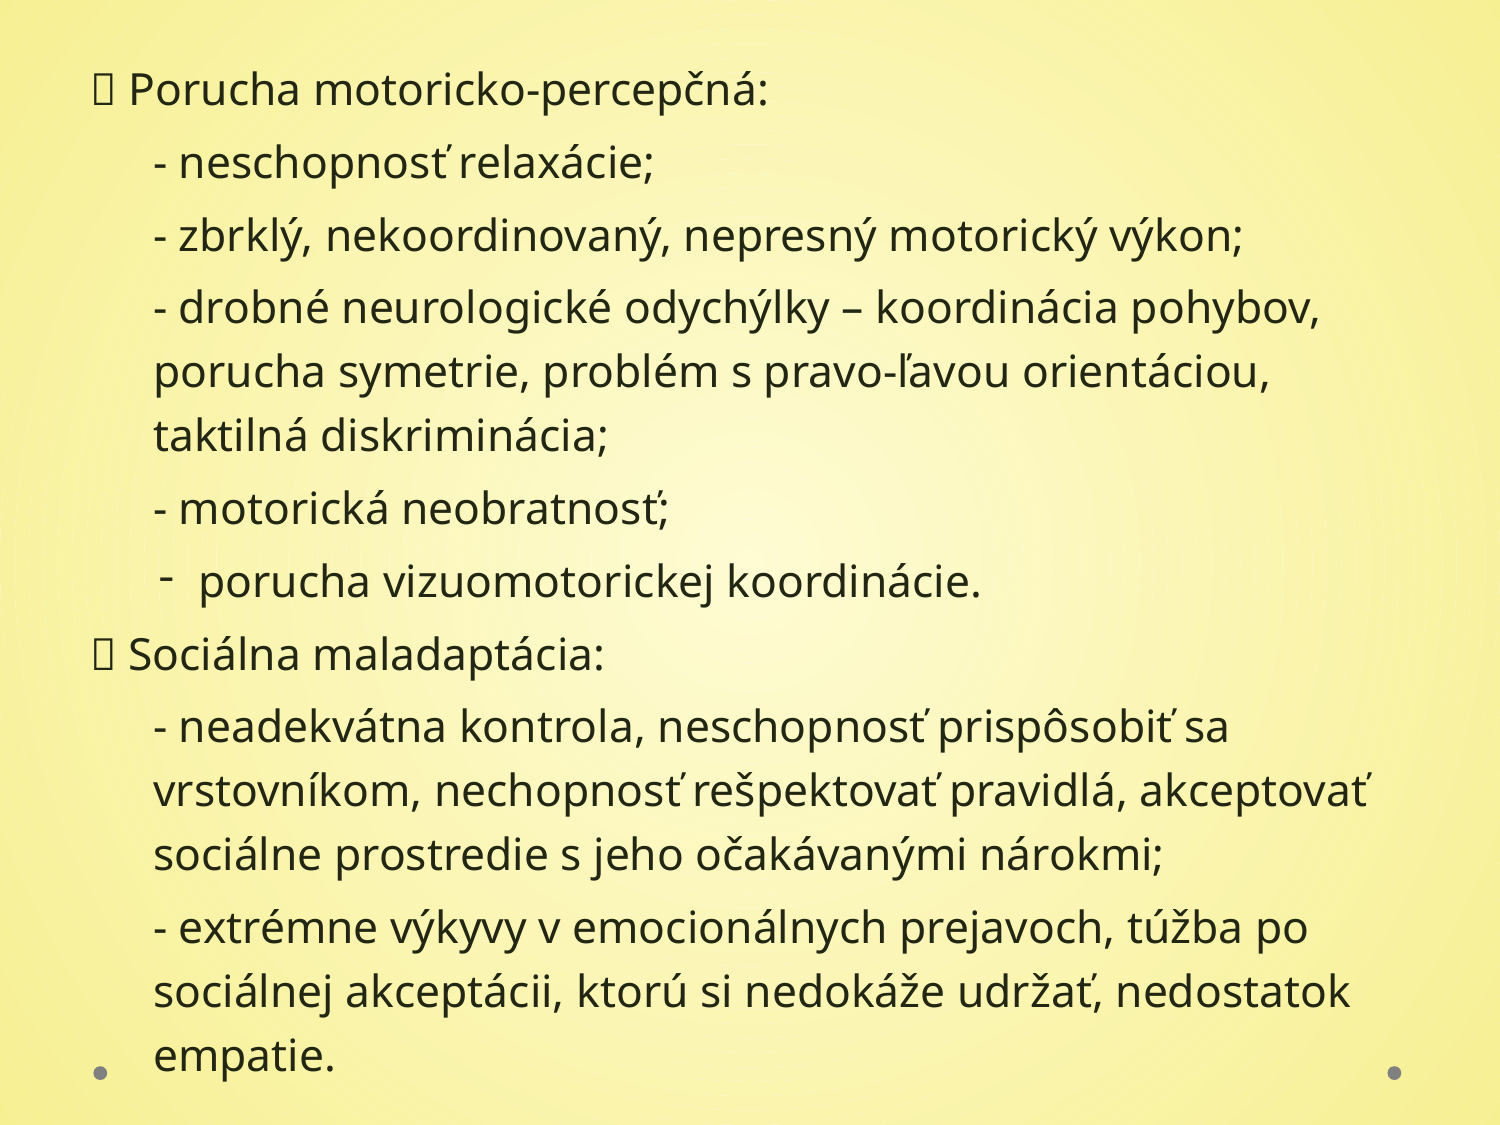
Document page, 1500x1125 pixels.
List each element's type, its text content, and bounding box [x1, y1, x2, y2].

list  Porucha motoricko-percepčná: - neschopnosť relaxácie; - zbrklý, nekoordinovaný, nepresný motorický výkon; - drobné neurologické odychýlky – koordinácia pohybov, porucha symetrie, problém s pravo-ľavou orientáciou, taktilná diskriminácia; - motorická neobratnosť; porucha vizuomotorickej koordinácie.  Sociálna maladaptácia: - neadekvátna kontrola, neschopnosť prispôsobiť sa vrstovníkom, nechopnosť rešpektovať pravidlá, akceptovať sociálne prostredie s jeho očakávanými nárokmi; - extrémne výkyvy v emocionálnych prejavoch, túžba po sociálnej akceptácii, ktorú si nedokáže udržať, nedostatok empatie. [75, 42, 1425, 1094]
